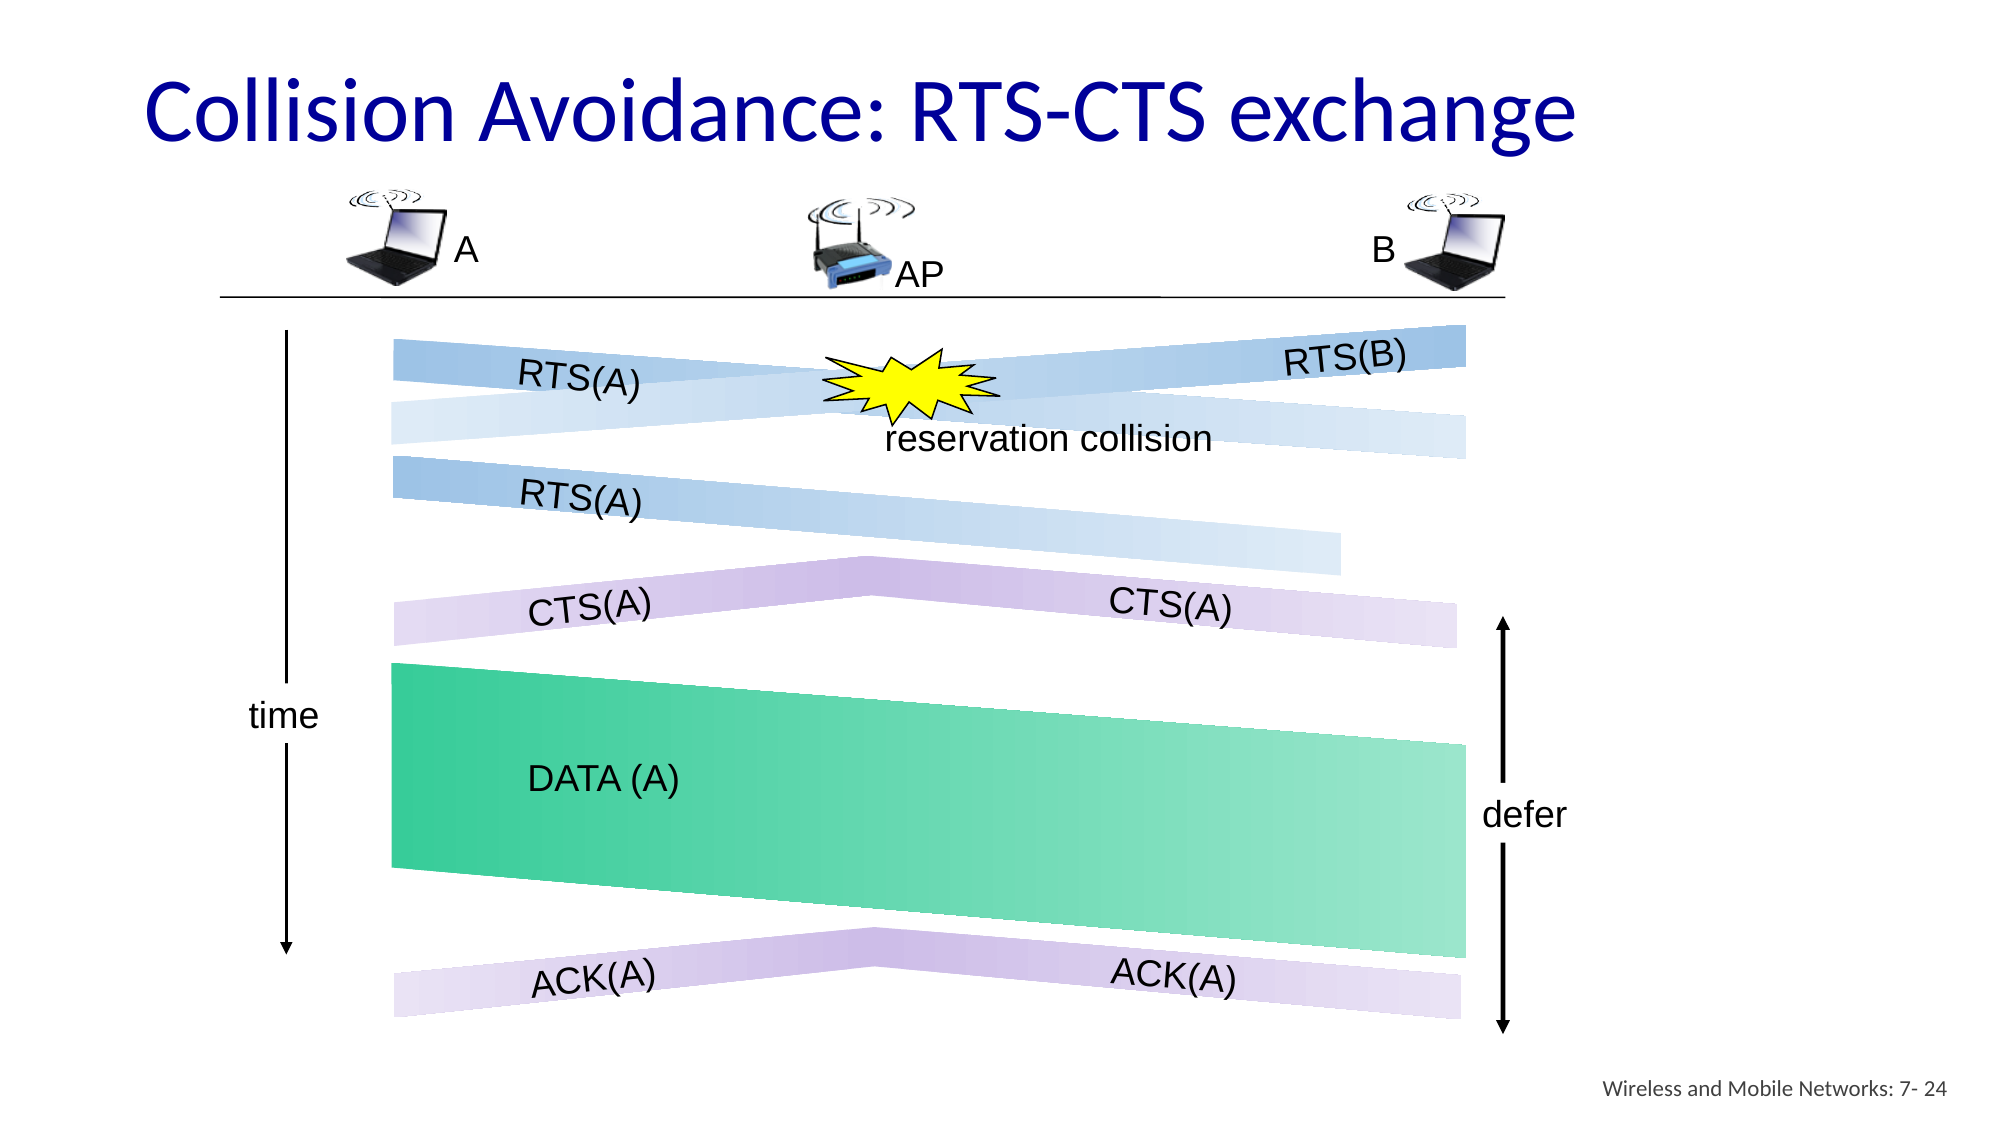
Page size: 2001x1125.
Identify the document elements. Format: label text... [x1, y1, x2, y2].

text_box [1404, 191, 1505, 291]
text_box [1466, 615, 1584, 1035]
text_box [346, 186, 447, 286]
text_box AP [880, 298, 960, 302]
text_box AP [880, 242, 960, 297]
text_box B [1356, 217, 1404, 277]
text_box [822, 349, 1333, 467]
text_box time [287, 683, 335, 743]
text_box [391, 324, 1467, 459]
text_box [391, 662, 1466, 1020]
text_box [807, 196, 915, 290]
slide_number Wireless and Mobile Networks: 7- 24 [1512, 1056, 1963, 1117]
text_box A [447, 217, 494, 278]
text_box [392, 455, 1457, 649]
text_box time [233, 683, 286, 743]
title Collision Avoidance: RTS-CTS exchange [129, 38, 1855, 186]
